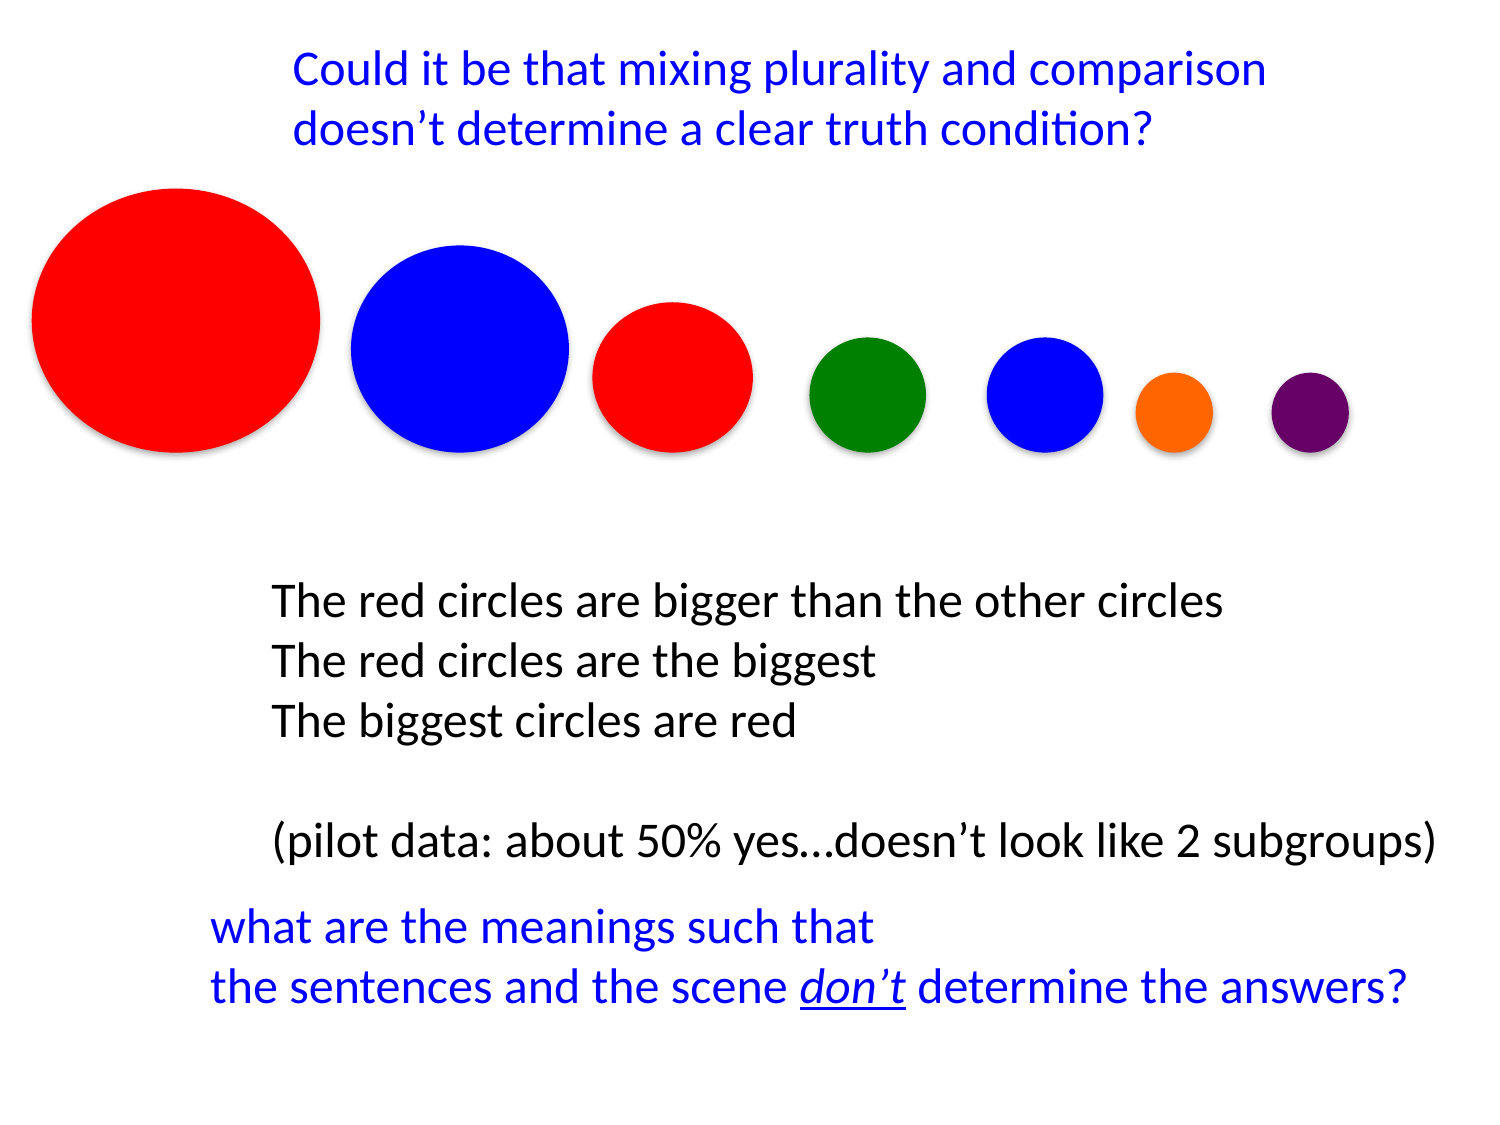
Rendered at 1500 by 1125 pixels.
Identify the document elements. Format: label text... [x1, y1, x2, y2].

text_box [350, 245, 569, 453]
text_box [31, 188, 321, 453]
text_box [986, 337, 1104, 453]
text_box [592, 302, 753, 453]
text_box Could it be that mixing plurality and comparison doesn’t determine a clear truth condition? [277, 28, 1343, 163]
text_box [809, 337, 927, 453]
text_box what are the meanings such that the sentences and the scene don’t determine the answers? [195, 886, 1425, 1081]
text_box [1135, 372, 1213, 453]
text_box [1271, 372, 1349, 453]
text_box The red circles are bigger than the other circles The red circles are the biggest The biggest circles are red (pilot data: about 50% yes…doesn’t look like 2 subgroups) [256, 560, 1500, 936]
